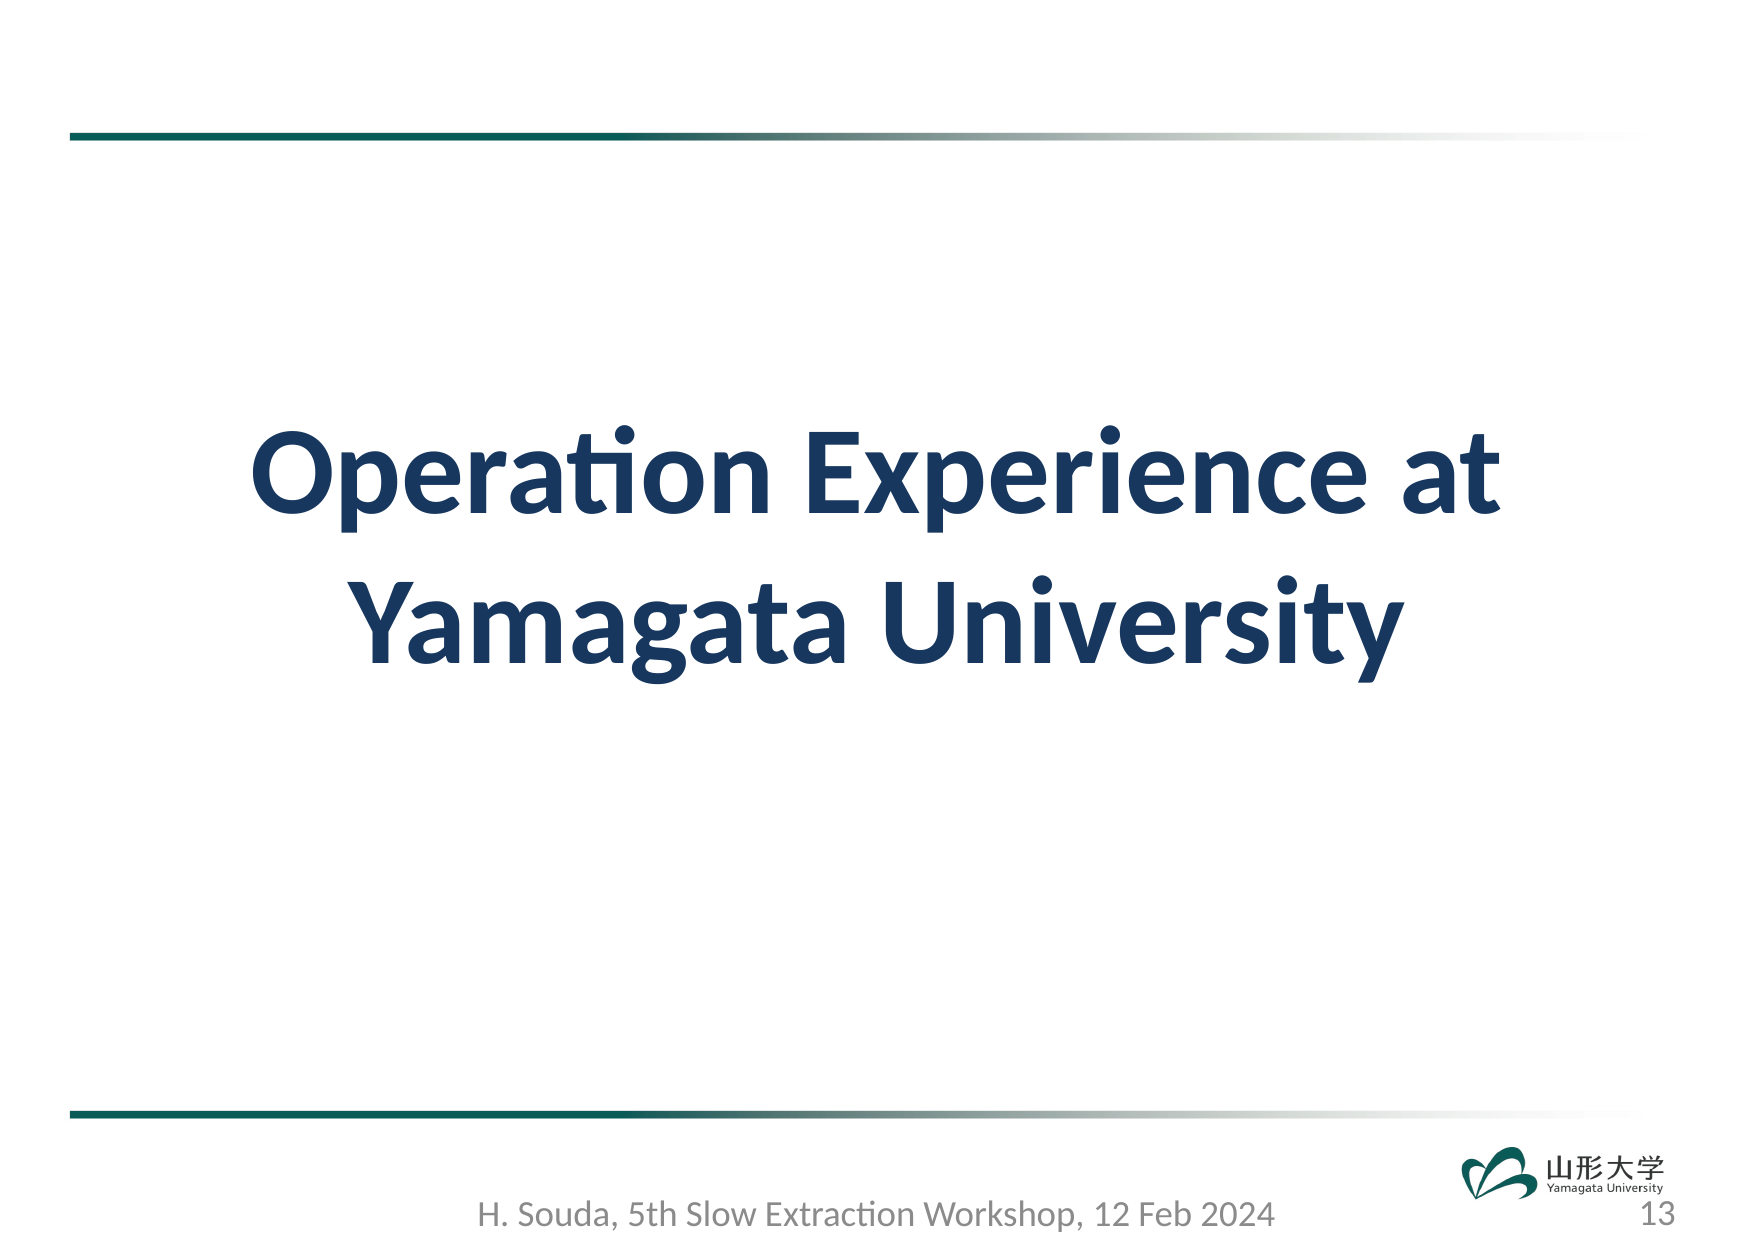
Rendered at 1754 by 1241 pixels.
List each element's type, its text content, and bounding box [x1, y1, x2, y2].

slide_number 13 [1608, 1149, 1706, 1241]
picture [0, 696, 1754, 1241]
picture [0, 0, 1754, 377]
footer H. Souda, 5th Slow Extraction Workshop, 12 Feb 2024 [255, 1180, 1499, 1241]
title Operation Experience at Yamagata University [0, 377, 1754, 696]
